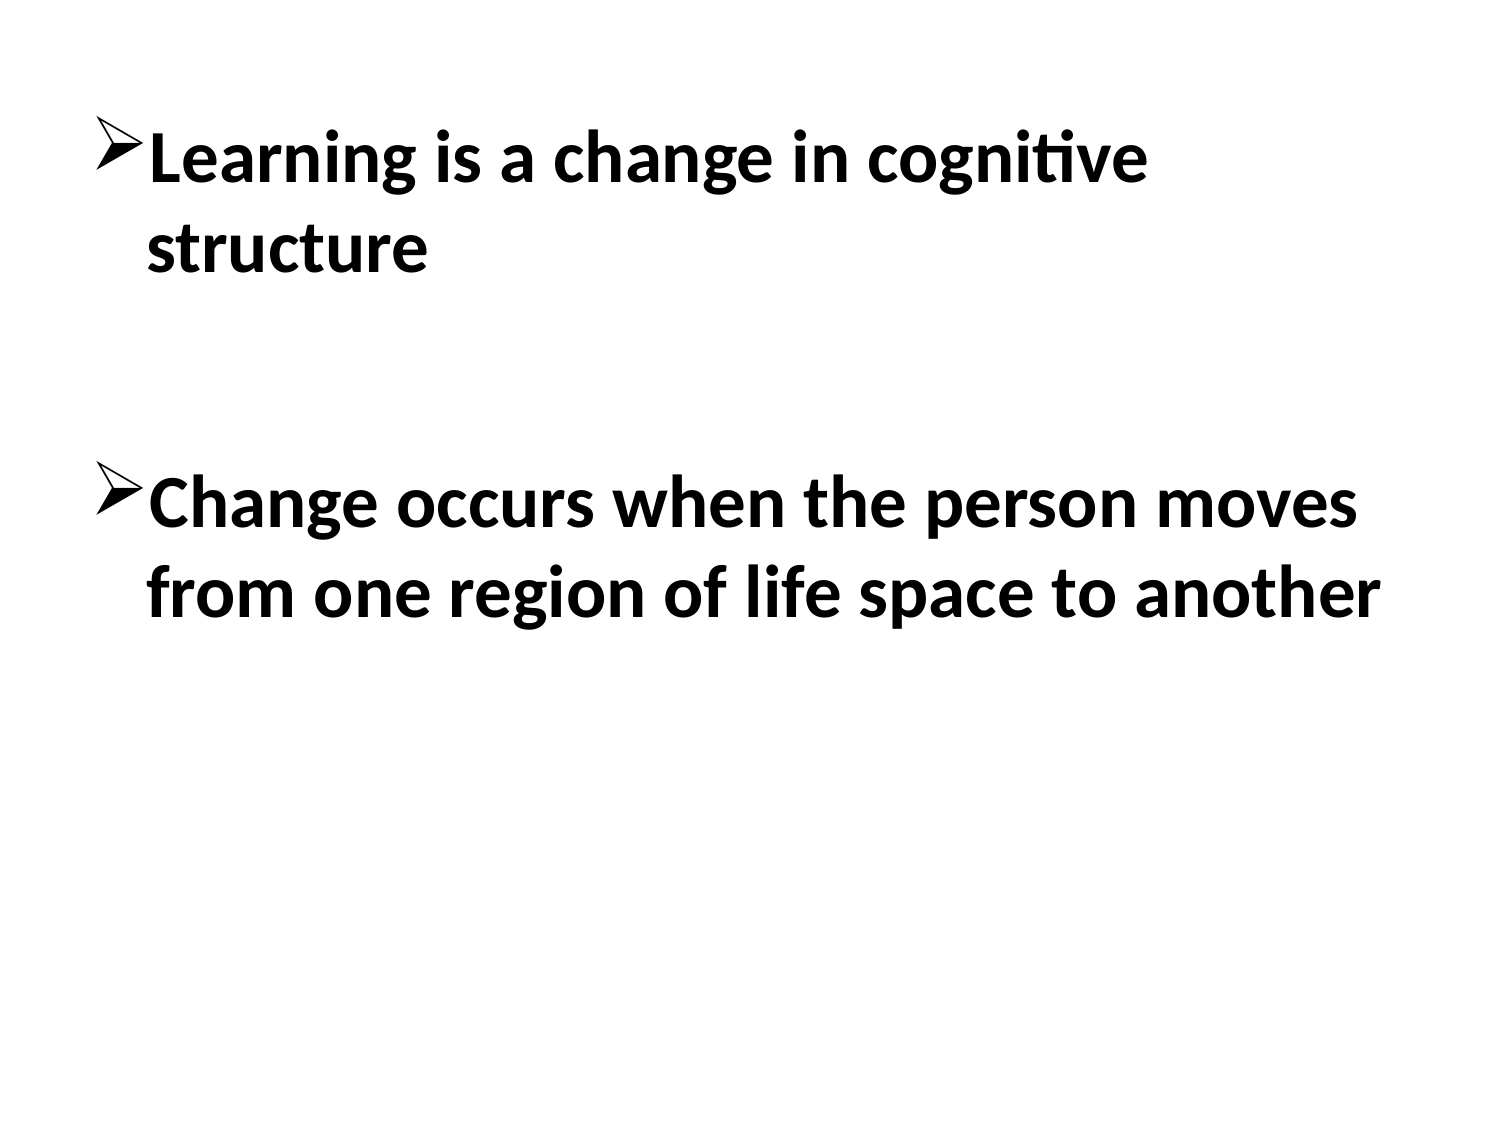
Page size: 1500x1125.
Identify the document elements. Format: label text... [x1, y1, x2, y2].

list Learning is a change in cognitive structure Change occurs when the person moves from one region of life space to another [75, 99, 1425, 993]
